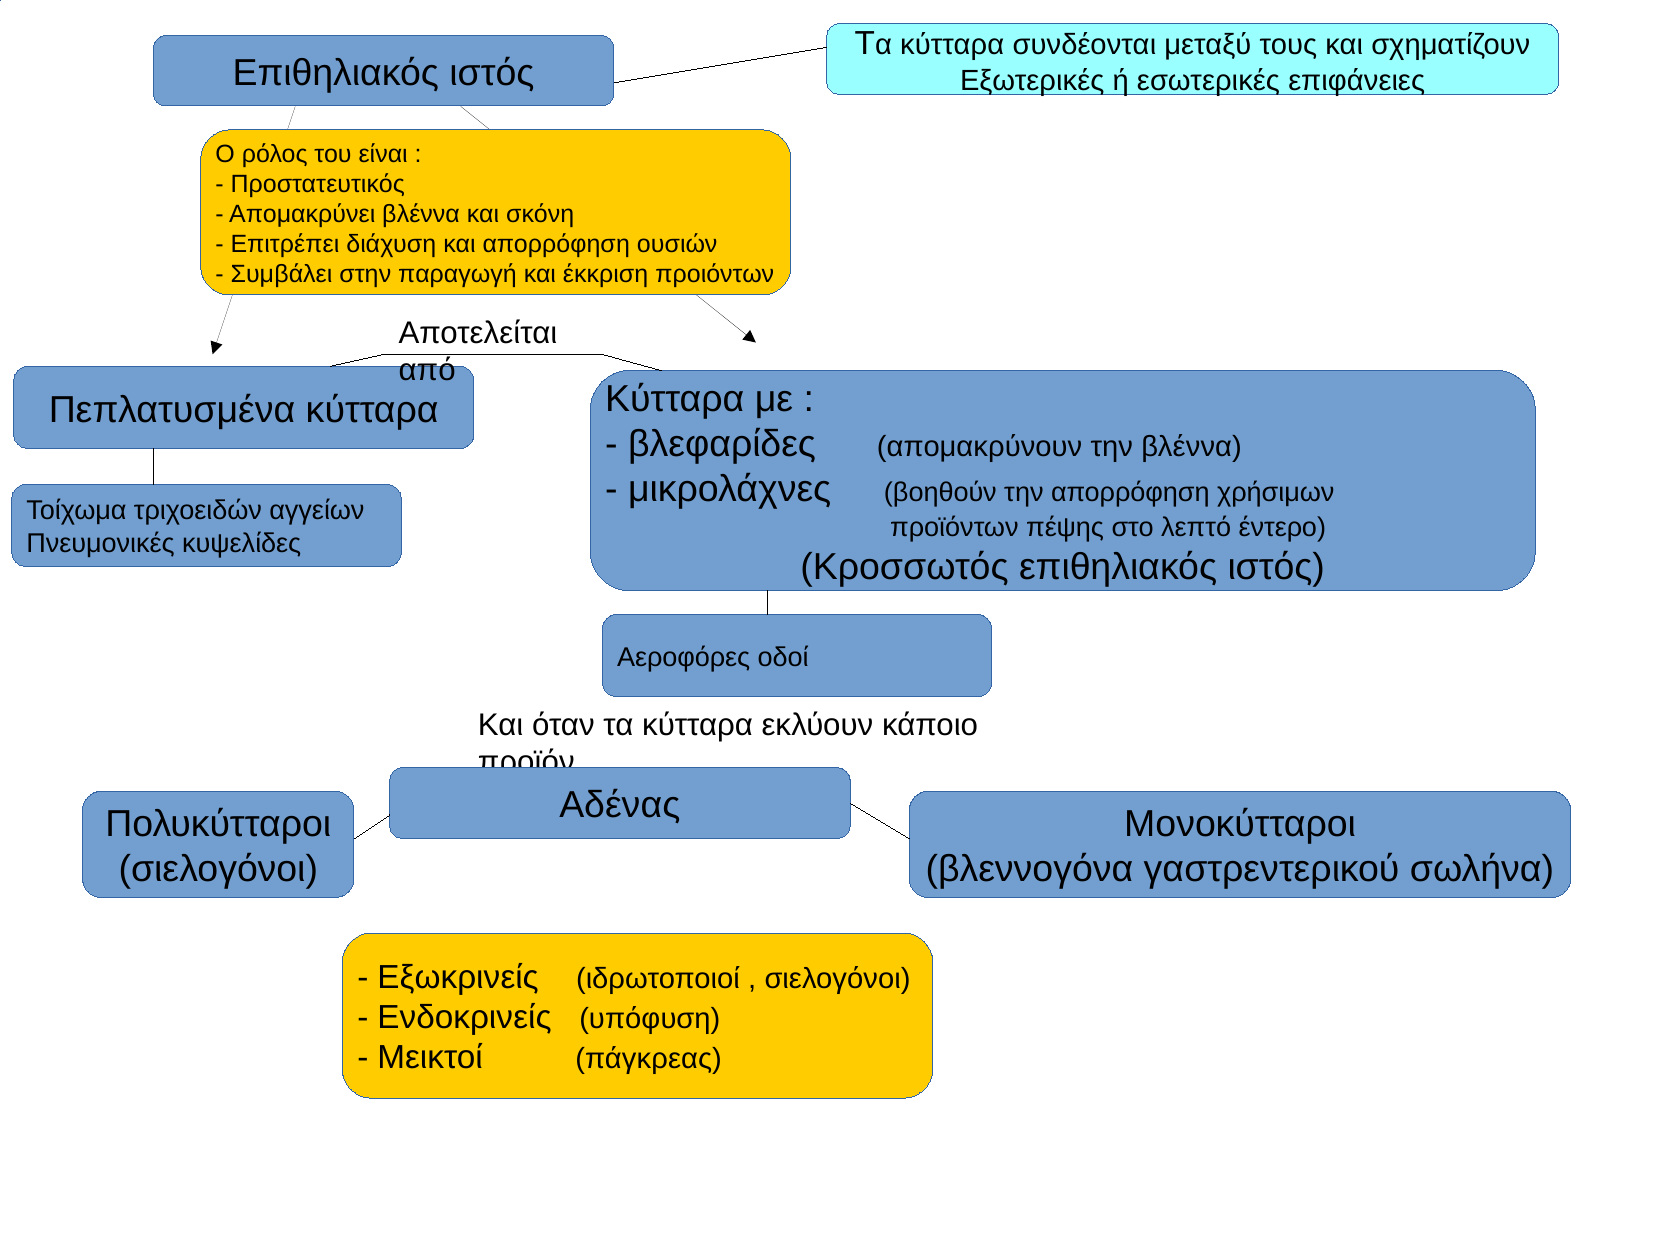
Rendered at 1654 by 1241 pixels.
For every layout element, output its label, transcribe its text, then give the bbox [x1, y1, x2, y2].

text_box - Εξωκρινείς (ιδρωτοποιοί , σιελογόνοι) - Ενδοκρινείς (υπόφυση) - Μεικτοί (πάγκρεας) [342, 933, 933, 1099]
text_box Αδένας [389, 767, 851, 839]
text_box Τα κύτταρα συνδέονται μεταξύ τους και σχηματίζουν Εξωτερικές ή εσωτερικές επιφάνειες [826, 23, 1559, 95]
text_box Και όταν τα κύτταρα εκλύουν κάποιο προϊόν [463, 696, 1099, 747]
text_box Τοίχωμα τριχοειδών αγγείων Πνευμονικές κυψελίδες [11, 484, 402, 567]
text_box Αεροφόρες οδοί [602, 614, 992, 696]
text_box Πεπλατυσμένα κύτταρα [13, 366, 474, 449]
text_box Επιθηλιακός ιστός [153, 35, 614, 106]
text_box [210, 295, 233, 355]
text_box Κύτταρα με : - βλεφαρίδες (απομακρύνουν την βλέννα) - μικρολάχνες (βοηθούν την απορρόφηση χρήσιμων προϊόντων πέψης στο λεπτό έντερο) (Κροσσωτός επιθηλιακός ιστός) [590, 370, 1536, 591]
text_box [696, 295, 756, 343]
text_box Πολυκύτταροι (σιελογόνοι) [82, 791, 354, 898]
text_box Μονοκύτταροι (βλεννογόνα γαστρεντερικού σωλήνα) [909, 791, 1571, 898]
text_box Ο ρόλος του είναι : - Προστατευτικός - Απομακρύνει βλέννα και σκόνη - Επιτρέπει διάχυση και απορρόφηση ουσιών - Συμβάλει στην παραγωγή και έκκριση προιόντων [200, 129, 791, 295]
text_box Αποτελείται από [383, 304, 638, 355]
